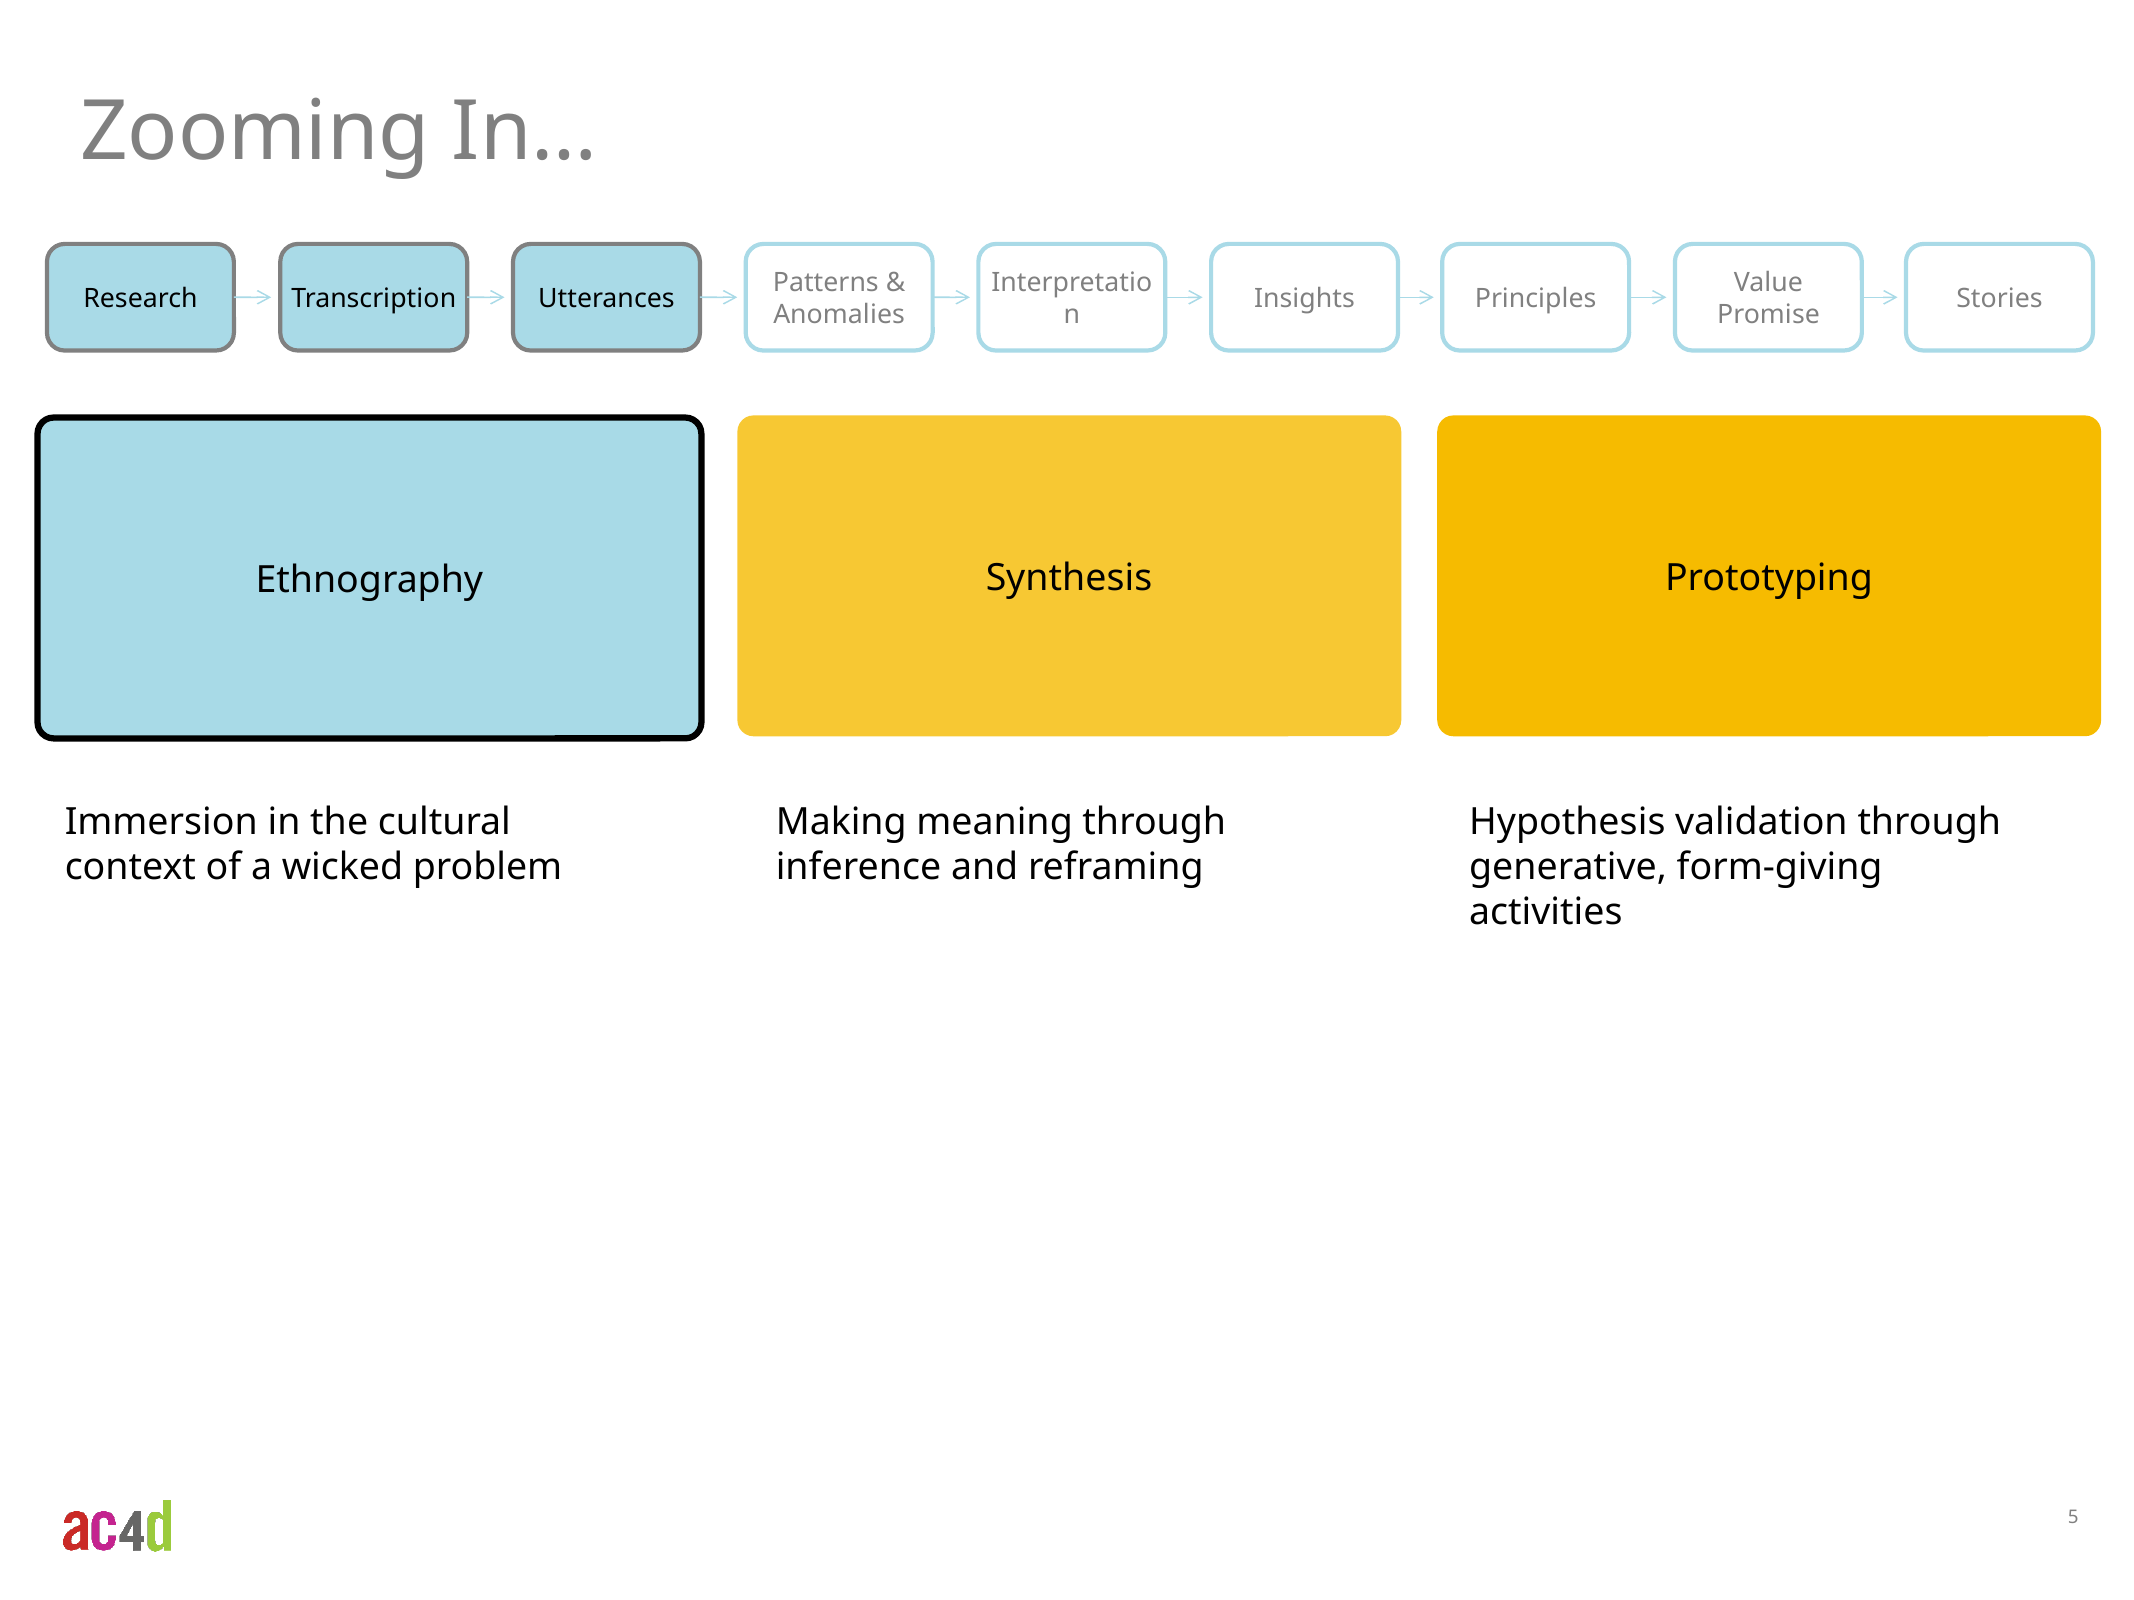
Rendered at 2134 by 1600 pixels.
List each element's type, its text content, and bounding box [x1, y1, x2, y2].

text_box Transcription [278, 241, 470, 353]
text_box Interpretation [976, 241, 1168, 353]
text_box Prototyping [1437, 415, 2102, 737]
text_box Research [44, 241, 237, 353]
text_box Principles [1440, 241, 1632, 353]
text_box Immersion in the cultural context of a wicked problem [50, 790, 653, 895]
text_box Making meaning through inference and reframing [761, 790, 1364, 895]
text_box Zooming In… [80, 76, 1981, 177]
text_box Stories [1903, 241, 2096, 353]
text_box Insights [1209, 241, 1401, 353]
text_box Value Promise [1672, 241, 1864, 353]
text_box Ethnography [37, 417, 702, 739]
text_box Utterances [510, 241, 703, 353]
slide_number 5 [2035, 1497, 2112, 1543]
text_box Synthesis [737, 415, 1402, 737]
text_box Hypothesis validation through generative, form-giving activities [1454, 790, 2058, 940]
picture [63, 1500, 171, 1553]
text_box Patterns & Anomalies [743, 241, 935, 353]
